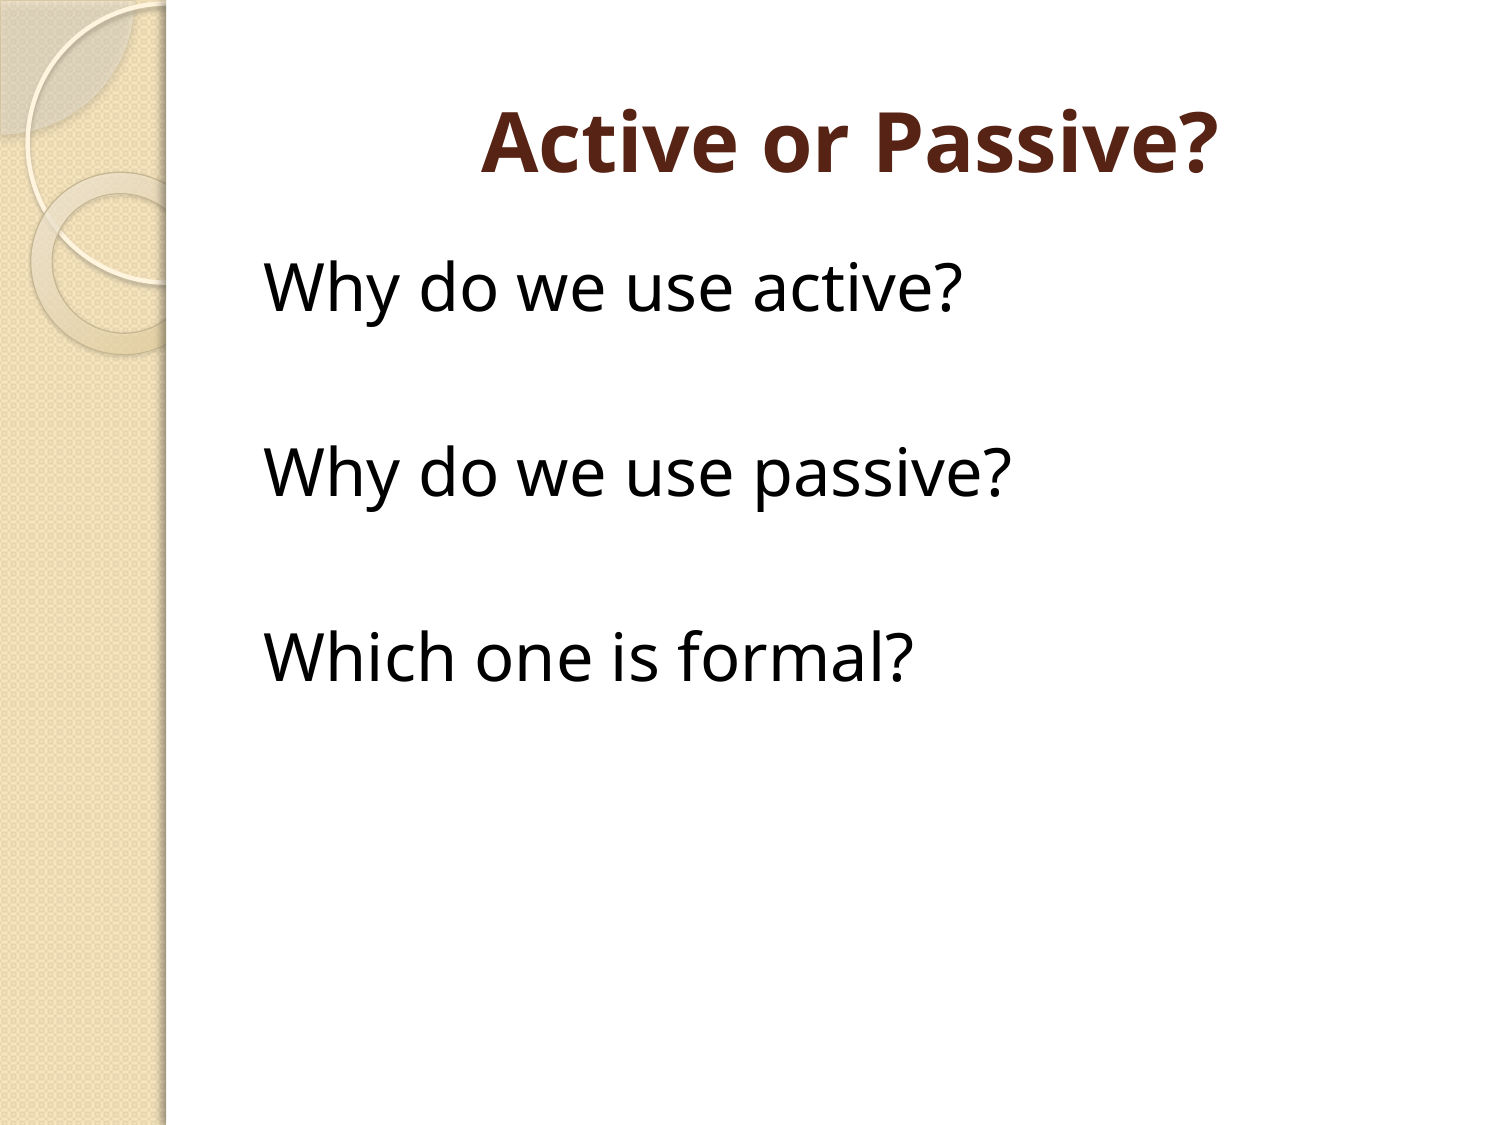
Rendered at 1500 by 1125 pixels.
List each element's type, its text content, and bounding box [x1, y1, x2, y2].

list Why do we use active? Why do we use passive? Which one is formal? [235, 237, 1466, 775]
title Active or Passive? [235, 45, 1466, 233]
